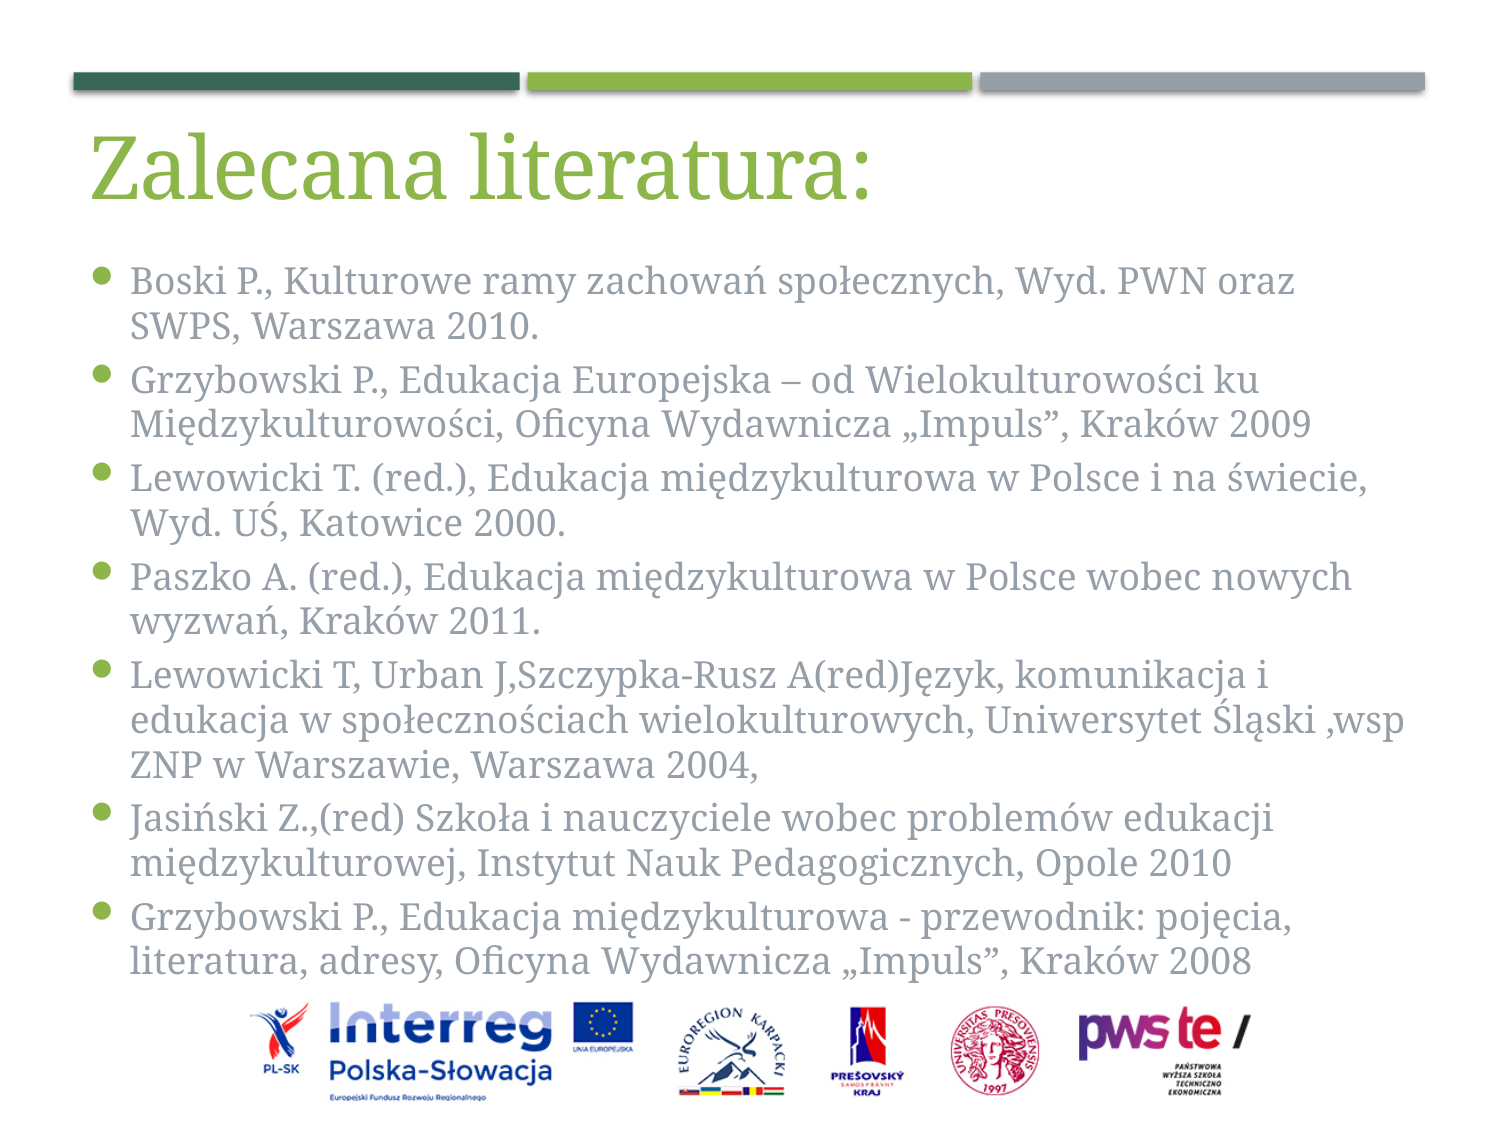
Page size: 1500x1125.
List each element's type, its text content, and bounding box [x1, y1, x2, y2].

picture [249, 1000, 1251, 1108]
text_box Zalecana literatura: [74, 24, 1425, 225]
text_box Boski P., Kulturowe ramy zachowań społecznych, Wyd. PWN oraz SWPS, Warszawa 2010. Grzybowski P., Edukacja Europejska – od Wielokulturowości ku Międzykulturowości, Oficyna Wydawnicza „Impuls”, Kraków 2009 Lewowicki T. (red.), Edukacja międzykulturowa w Polsce i na świecie, Wyd. UŚ, Katowice 2000. Paszko A. (red.), Edukacja międzykulturowa w Polsce wobec nowych wyzwań, Kraków 2011. Lewowicki T, Urban J,Szczypka-Rusz A(red)Język, komunikacja i edukacja w społecznościach wielokulturowych, Uniwersytet Śląski ,wsp ZNP w Warszawie, Warszawa 2004, Jasiński Z.,(red) Szkoła i nauczyciele wobec problemów edukacji międzykulturowej, Instytut Nauk Pedagogicznych, Opole 2010 Grzybowski P., Edukacja międzykulturowa - przewodnik: pojęcia, literatura, adresy, Oficyna Wydawnicza „Impuls”, Kraków 2008 [74, 249, 1425, 1000]
